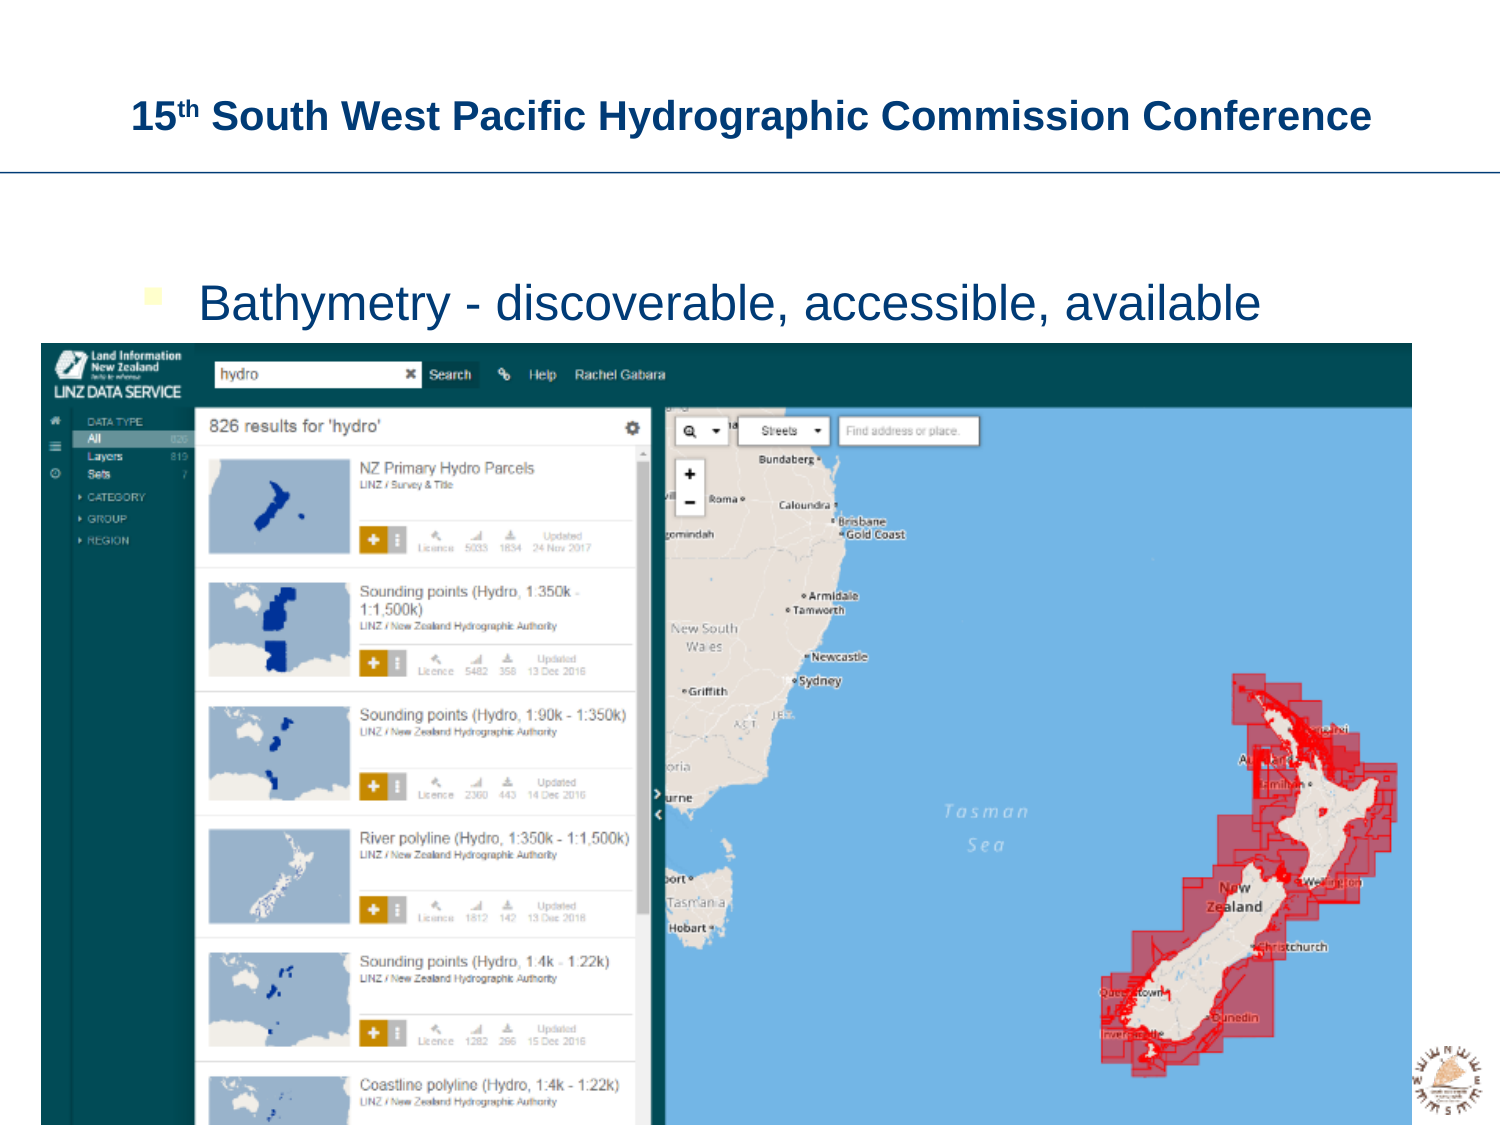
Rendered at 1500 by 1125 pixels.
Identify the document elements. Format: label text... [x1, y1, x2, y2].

list Bathymetry - discoverable, accessible, available [127, 262, 1356, 341]
picture [40, 343, 1483, 1125]
title 15th South West Pacific Hydrographic Commission Conference [76, 66, 1427, 161]
